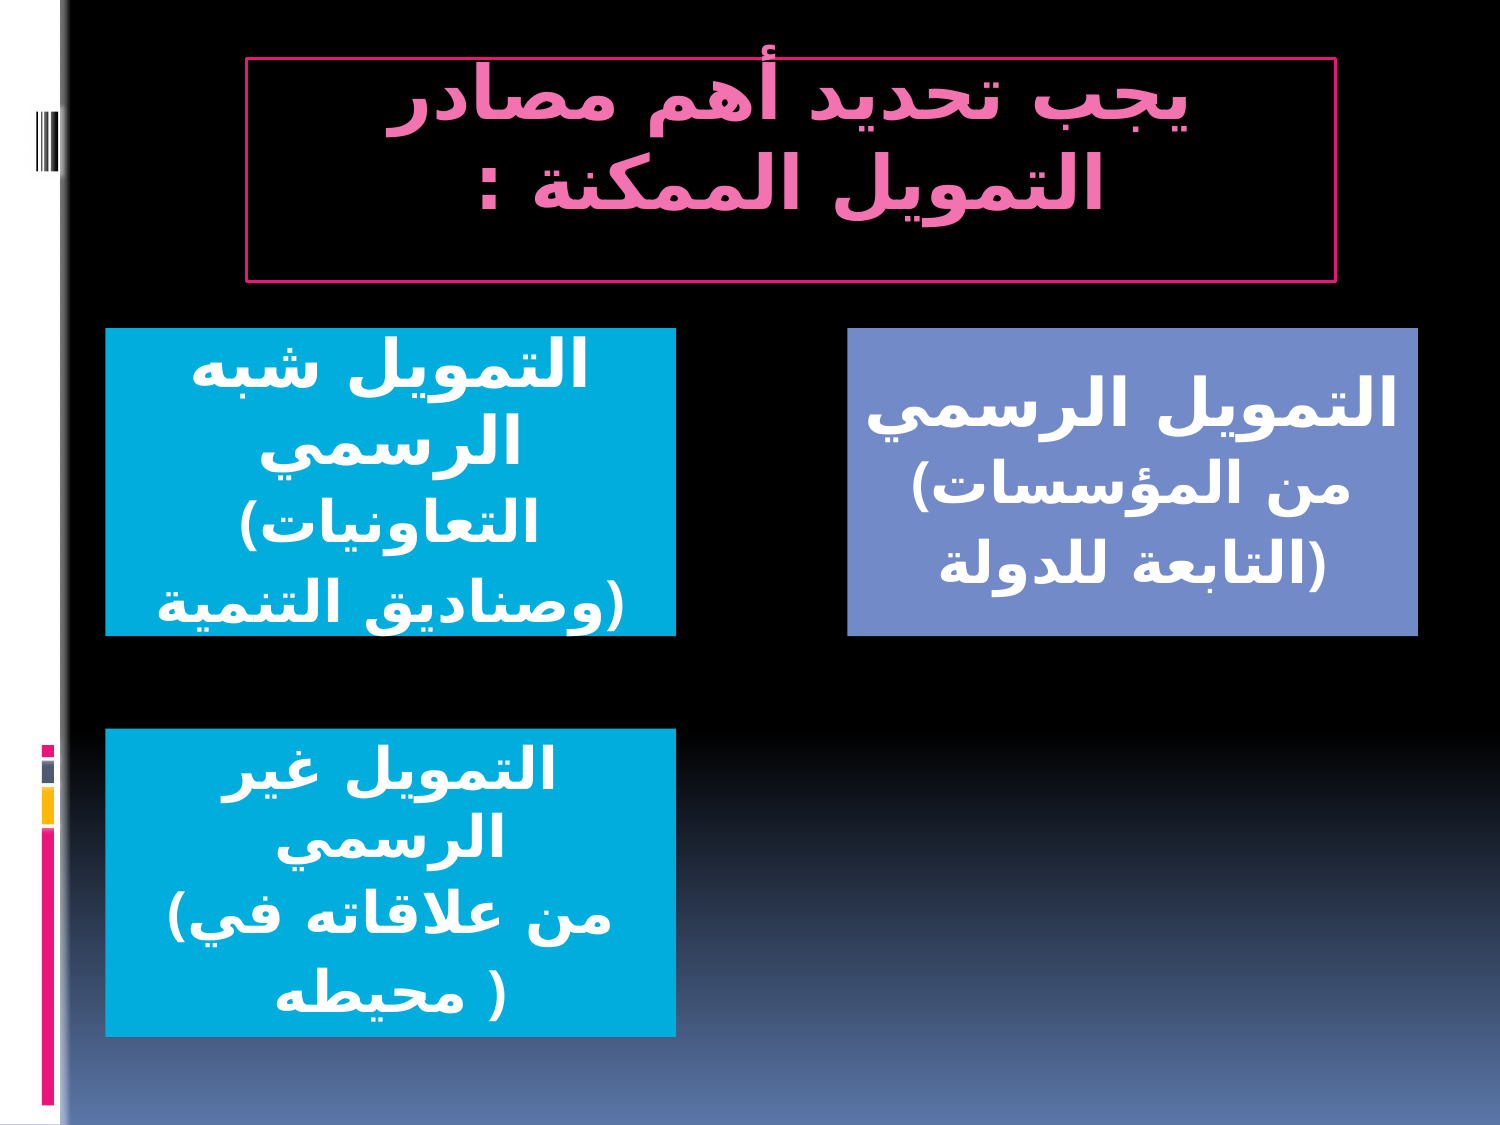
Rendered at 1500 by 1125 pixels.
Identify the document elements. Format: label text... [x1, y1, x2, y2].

text_box يجب تحديد أهم مصادر التمويل الممكنة : [245, 57, 1337, 283]
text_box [104, 327, 1419, 1032]
